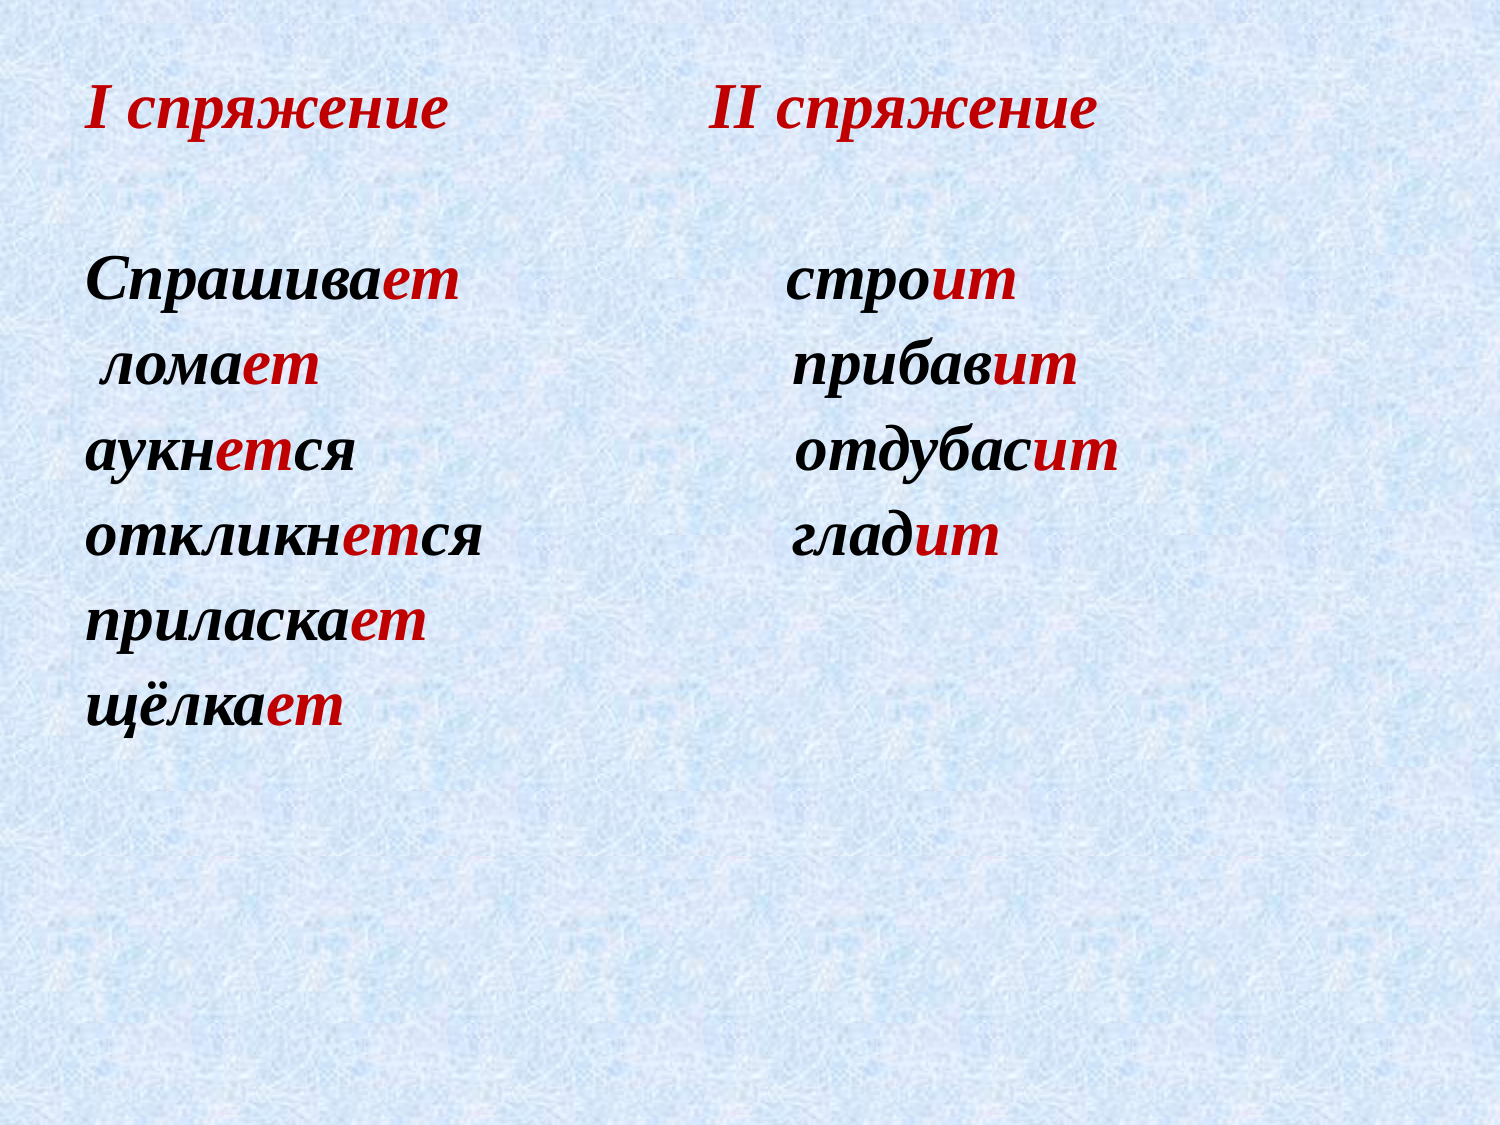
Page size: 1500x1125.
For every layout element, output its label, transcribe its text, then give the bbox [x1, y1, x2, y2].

subtitle I спряжение II спряжение Спрашивает строит ломает прибавит аукнется отдубасит откликнется гладит приласкает щёлкает [70, 23, 1370, 856]
picture [0, 0, 1500, 1125]
